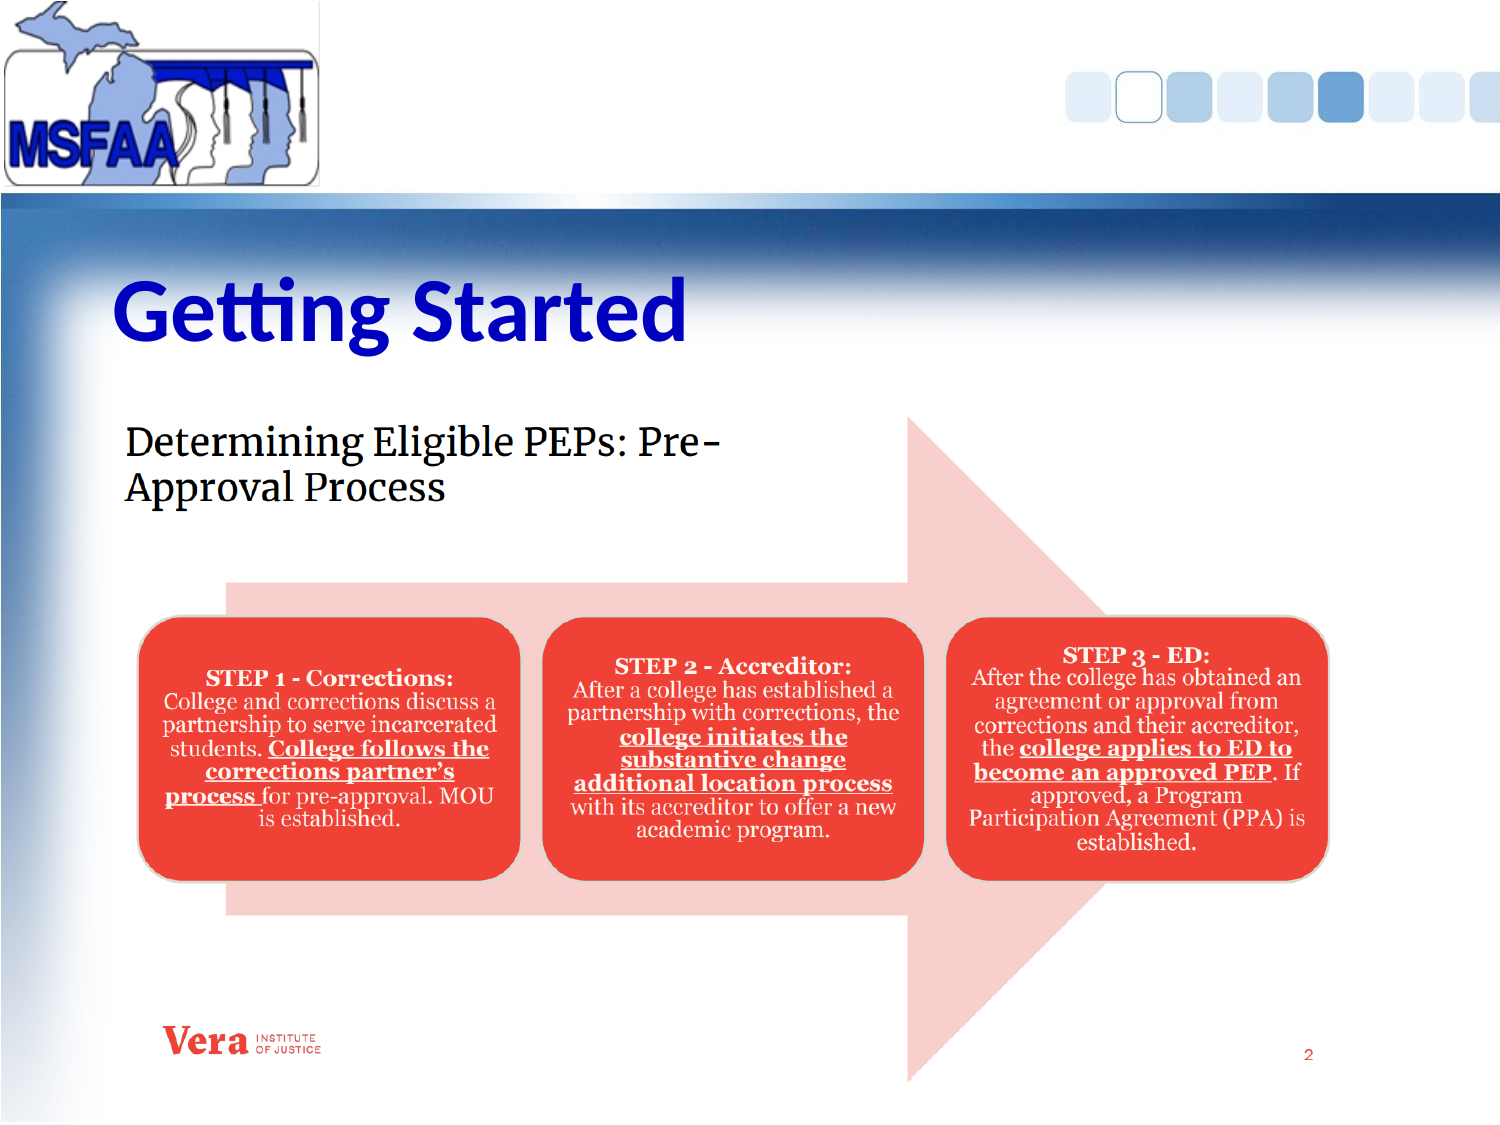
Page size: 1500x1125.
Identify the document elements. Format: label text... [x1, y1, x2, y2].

picture [0, 0, 1500, 1125]
title Getting Started [112, 262, 1373, 388]
